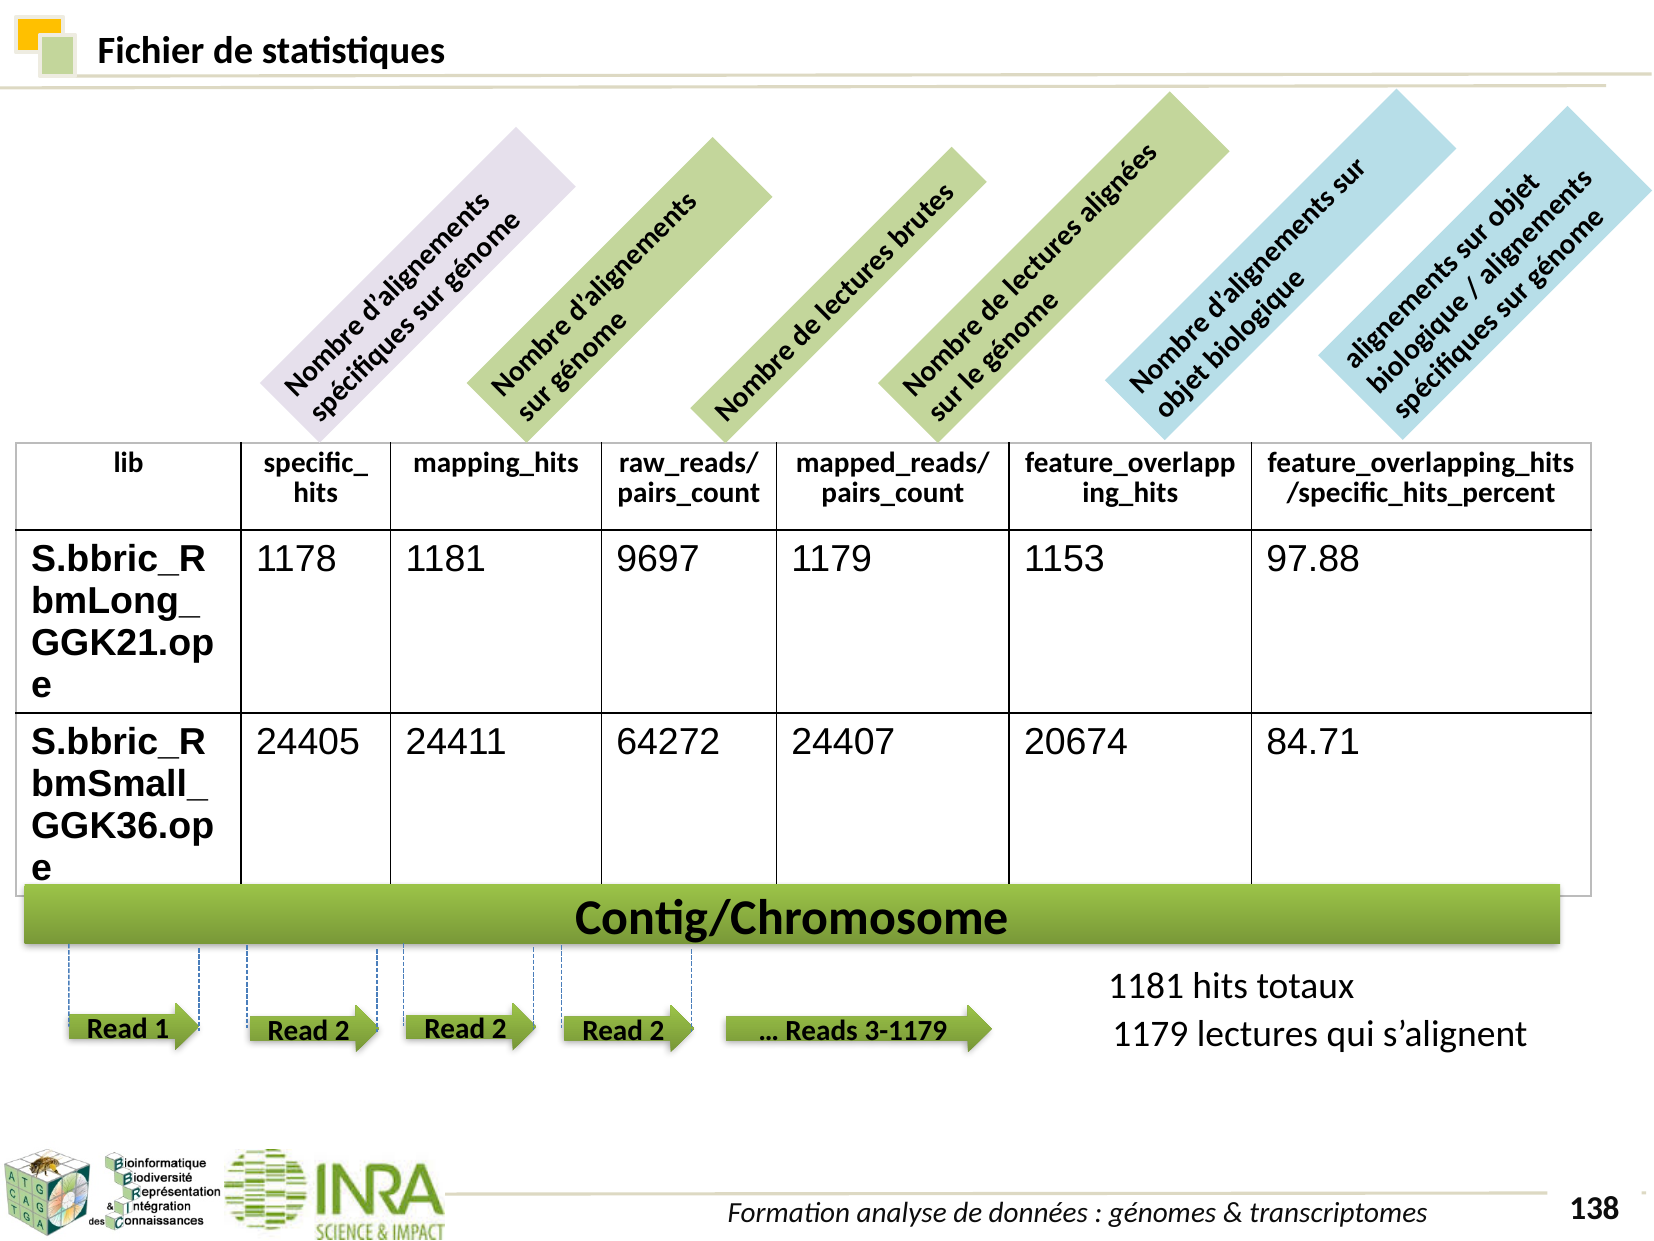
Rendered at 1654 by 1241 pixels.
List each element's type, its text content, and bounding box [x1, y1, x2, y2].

table_cell S.bbric_RbmLong_GGK21.ope [17, 531, 240, 712]
text_box Nombre d’alignements spécifiques sur génome [259, 126, 576, 443]
table_cell 20674 [1010, 714, 1251, 882]
table_header specific_hits [242, 444, 390, 529]
table_cell 24411 [391, 714, 601, 882]
text_box Read 2 [249, 1005, 374, 1053]
text_box Nombre d’alignements sur génome [466, 137, 773, 443]
table_cell 84.71 [1252, 714, 1590, 895]
text_box Contig/Chromosome [24, 884, 1561, 944]
table_cell 1179 [777, 531, 1008, 712]
text_box 1181 hits totaux [1093, 953, 1370, 1014]
text_box … Reads 3-1179 [725, 1005, 992, 1053]
table_cell 24405 [242, 714, 390, 882]
table_cell 1181 [391, 531, 601, 712]
table_cell 1178 [242, 531, 390, 712]
table_cell 9697 [602, 531, 776, 712]
picture [0, 1141, 445, 1240]
table_cell 1153 [1010, 531, 1251, 712]
table_cell 97.88 [1252, 531, 1590, 712]
table_header feature_overlapping_hits [1010, 444, 1251, 529]
text_box Read 2 [406, 1003, 531, 1051]
text_box Read 2 [564, 1005, 689, 1053]
text_box 1179 lectures qui s’alignent [1097, 1001, 1543, 1062]
text_box Nombre d’alignements sur objet biologique [1104, 88, 1457, 441]
table_cell S.bbric_RbmSmall_GGK36.ope [17, 714, 240, 895]
text_box alignements sur objet biologique / alignements spécifiques sur génome [1318, 105, 1653, 440]
text_box Read 1 [68, 1002, 195, 1051]
text_box Nombre de lectures brutes [690, 146, 987, 444]
table_cell 24407 [777, 714, 1008, 882]
table_header mapped_reads/pairs_count [777, 444, 1008, 529]
table_header raw_reads/pairs_count [602, 444, 776, 529]
table_cell 64272 [602, 714, 776, 882]
text_box Nombre de lectures alignées sur le génome [878, 91, 1230, 443]
table_header mapping_hits [391, 444, 601, 529]
table_header lib [17, 444, 240, 529]
table_header feature_overlapping_hits/specific_hits_percent [1252, 444, 1590, 529]
title Fichier de statistiques [82, 17, 1572, 79]
